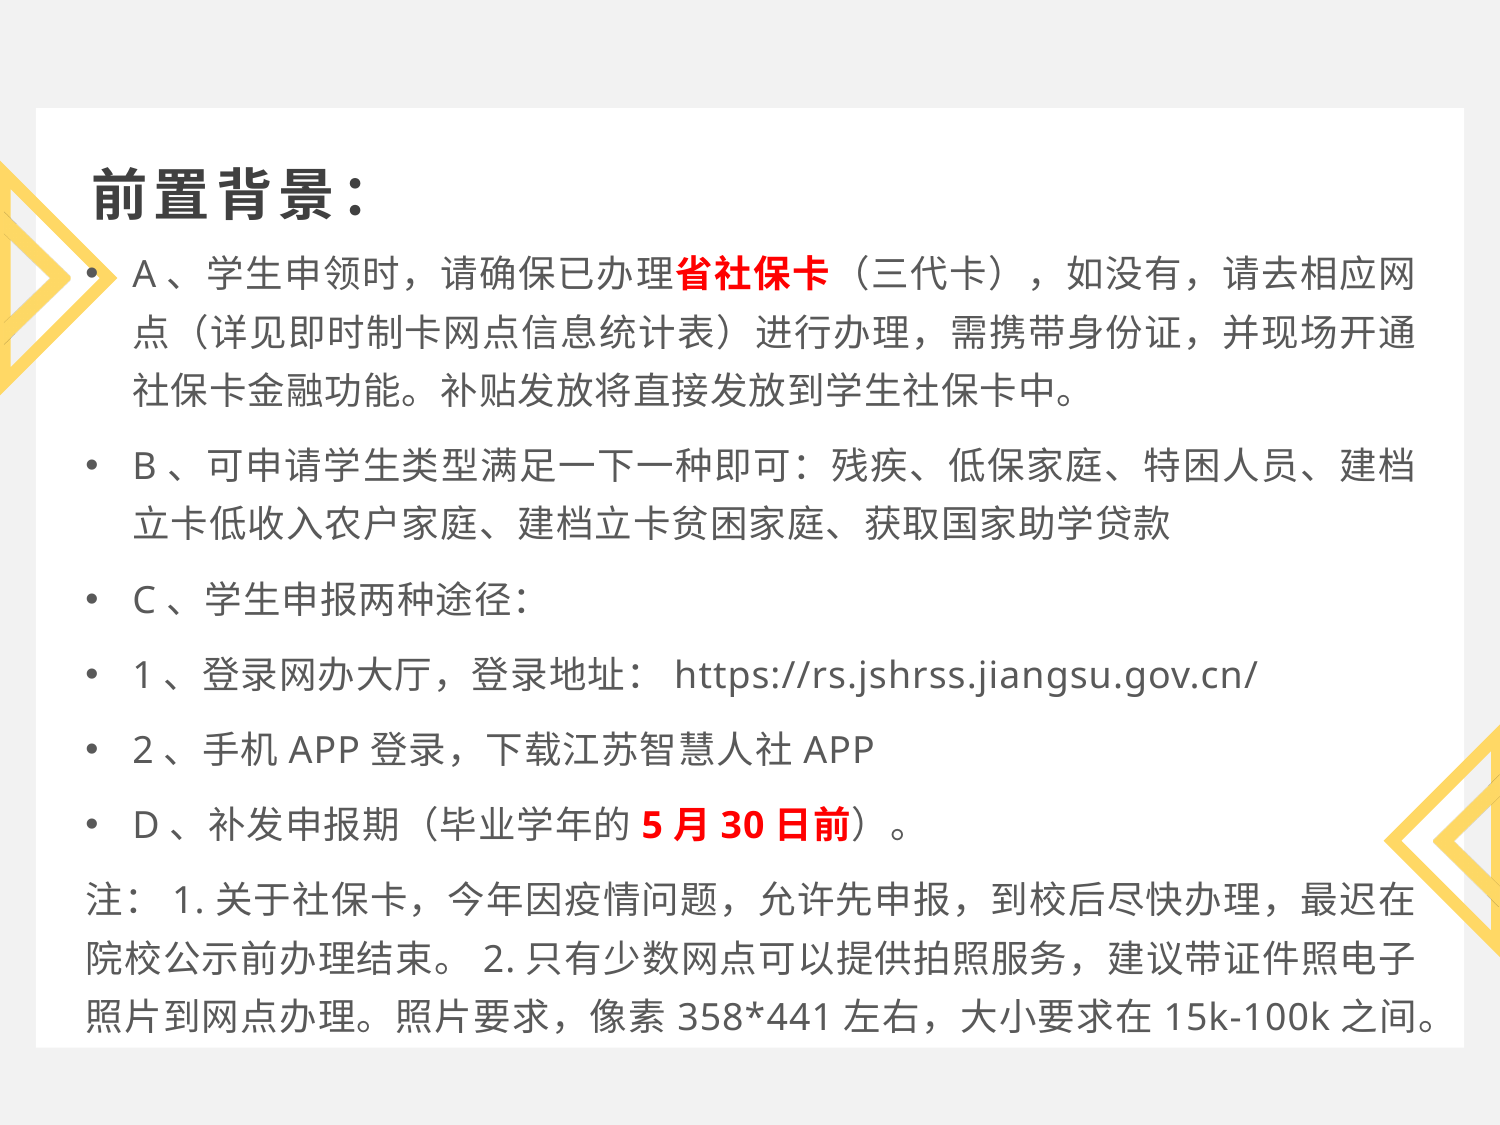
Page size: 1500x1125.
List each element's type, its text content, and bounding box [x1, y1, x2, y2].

text_box A、学生申领时，请确保已办理省社保卡（三代卡），如没有，请去相应网点（详见即时制卡网点信息统计表）进行办理，需携带身份证，并现场开通社保卡金融功能。补贴发放将直接发放到学生社保卡中。 B、可申请学生类型满足一下一种即可：残疾、低保家庭、特困人员、建档立卡低收入农户家庭、建档立卡贫困家庭、获取国家助学贷款 C、学生申报两种途径： 1、登录网办大厅，登录地址：https://rs.jshrss.jiangsu.gov.cn/ 2、手机APP登录，下载江苏智慧人社APP D、补发申报期（毕业学年的5月30日前）。 注：1.关于社保卡，今年因疫情问题，允许先申报，到校后尽快办理，最迟在院校公示前办理结束。2.只有少数网点可以提供拍照服务，建议带证件照电子照片到网点办理。照片要求，像素358*441左右，大小要求在15k-100k之间。 [76, 279, 1428, 832]
text_box [1424, 874, 1499, 949]
picture [1399, 807, 1500, 874]
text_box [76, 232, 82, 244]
text_box [1428, 733, 1499, 807]
text_box [3, 312, 76, 385]
text_box [3, 171, 76, 244]
picture [0, 244, 104, 312]
text_box [35, 314, 1465, 1049]
text_box [1390, 832, 1399, 849]
text_box [35, 107, 1465, 802]
text_box 前置背景： [82, 125, 1434, 279]
